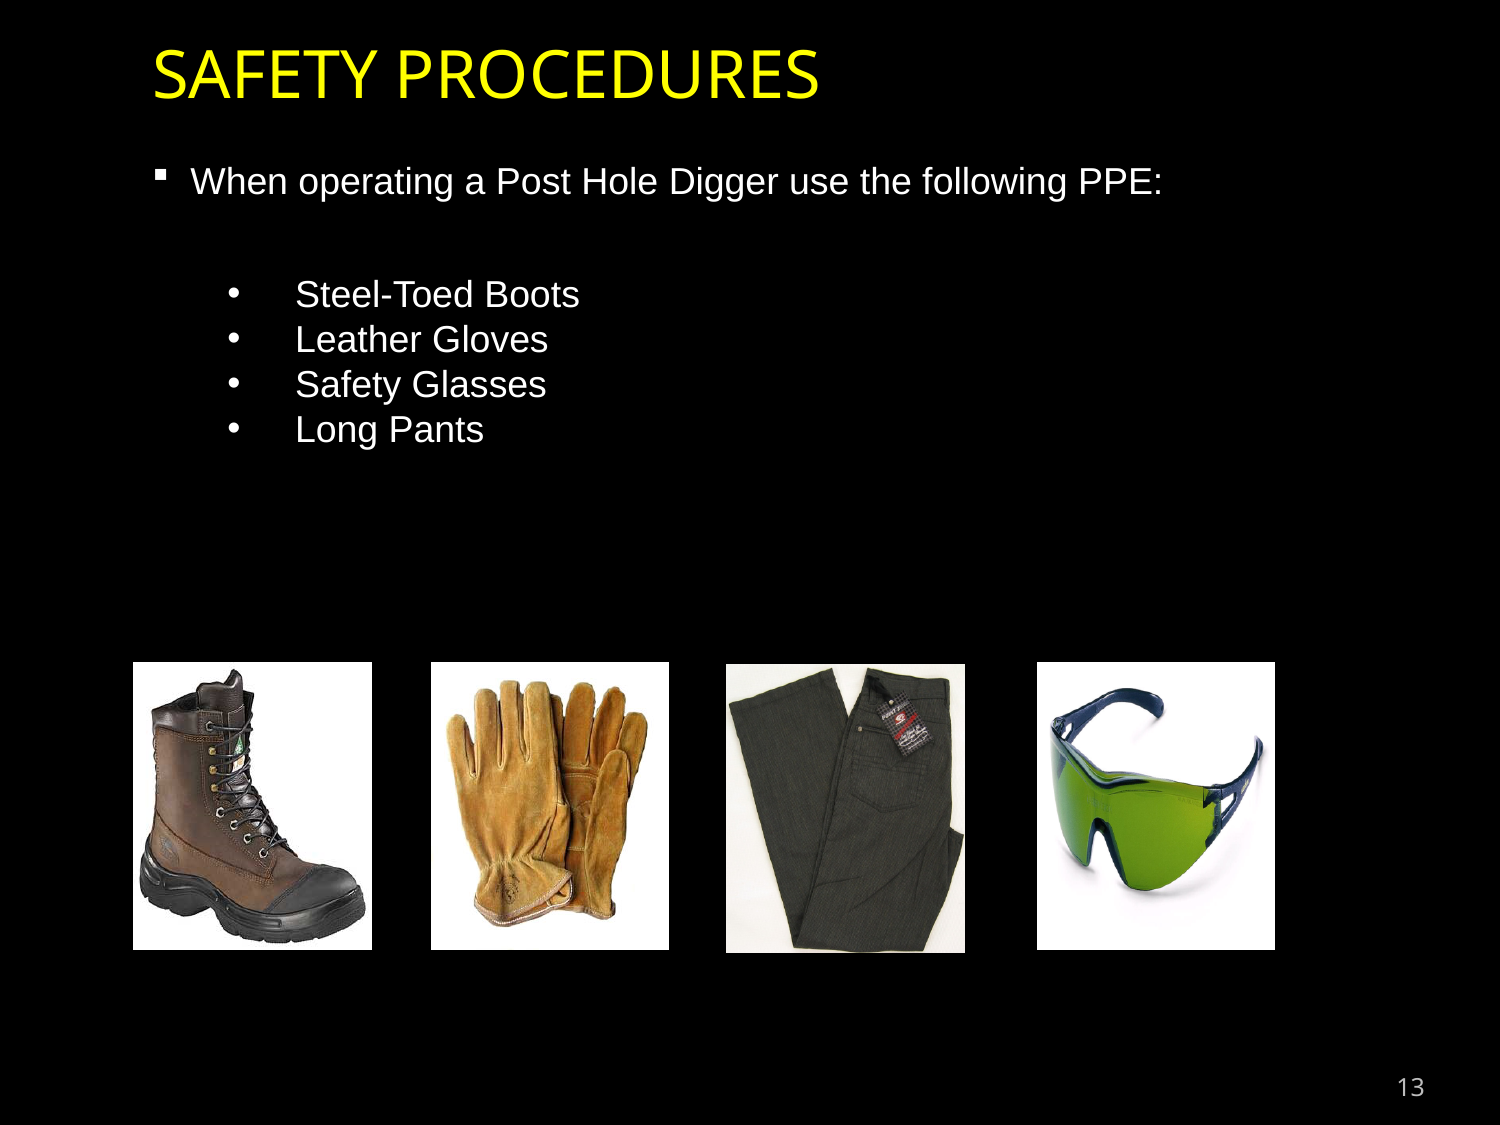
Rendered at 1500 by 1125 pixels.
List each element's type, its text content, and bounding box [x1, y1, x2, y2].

text_box SAFETY PROCEDURES [137, 24, 1200, 120]
text_box Steel-Toed Boots Leather Gloves Safety Glasses Long Pants [212, 262, 700, 458]
slide_number 13 [1299, 1052, 1425, 1113]
picture [430, 662, 669, 951]
text_box When operating a Post Hole Digger use the following PPE: [137, 149, 1325, 210]
picture [133, 661, 372, 950]
picture [1037, 662, 1276, 951]
picture [726, 664, 965, 953]
